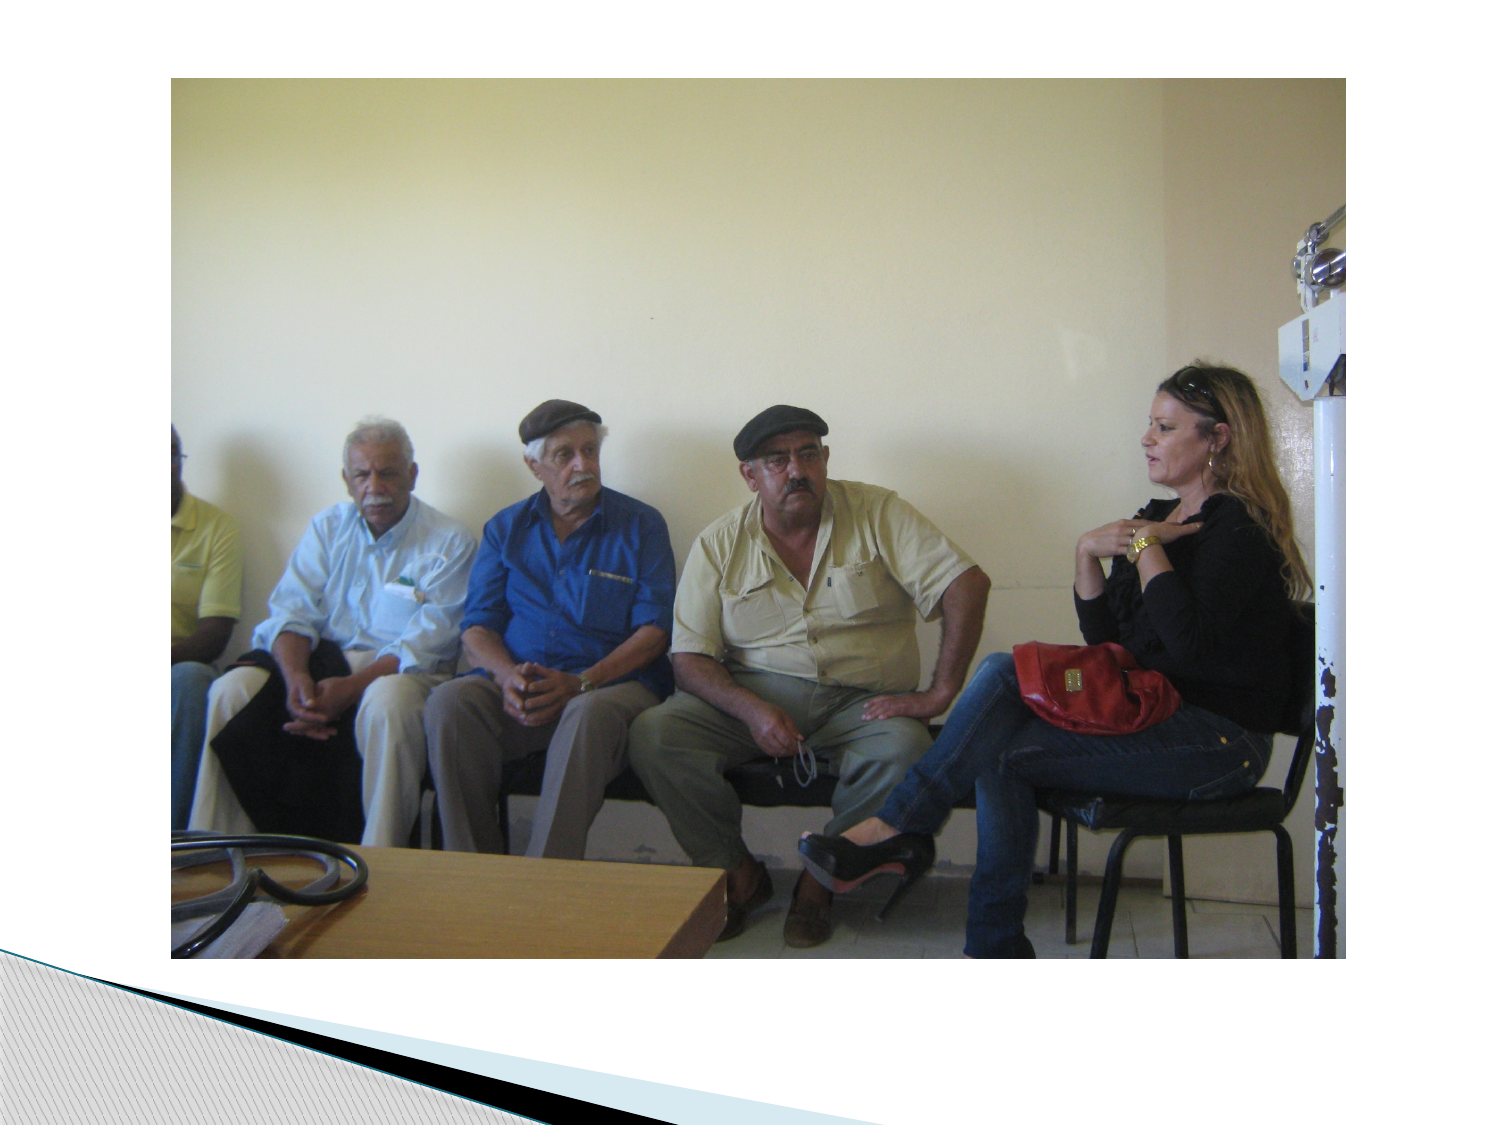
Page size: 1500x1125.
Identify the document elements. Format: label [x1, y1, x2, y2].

picture [170, 77, 1346, 959]
